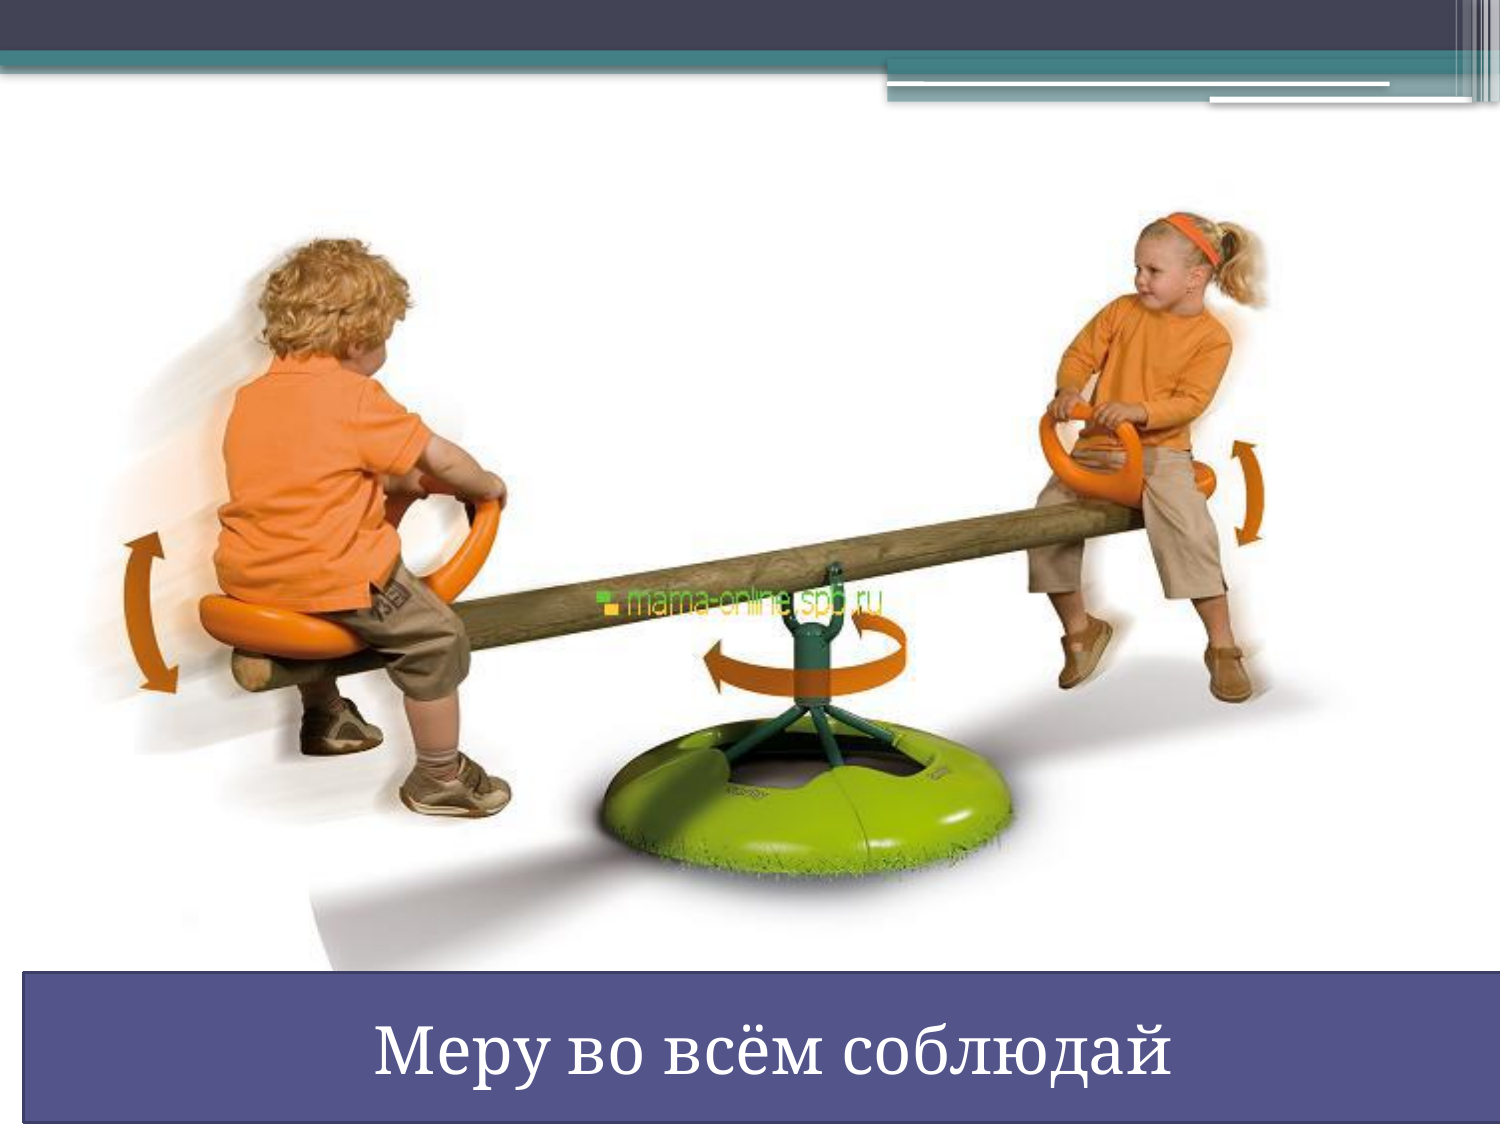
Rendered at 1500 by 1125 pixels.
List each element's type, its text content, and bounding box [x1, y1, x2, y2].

picture [23, 152, 1454, 1055]
text_box Меру во всём соблюдай [22, 971, 1500, 1124]
